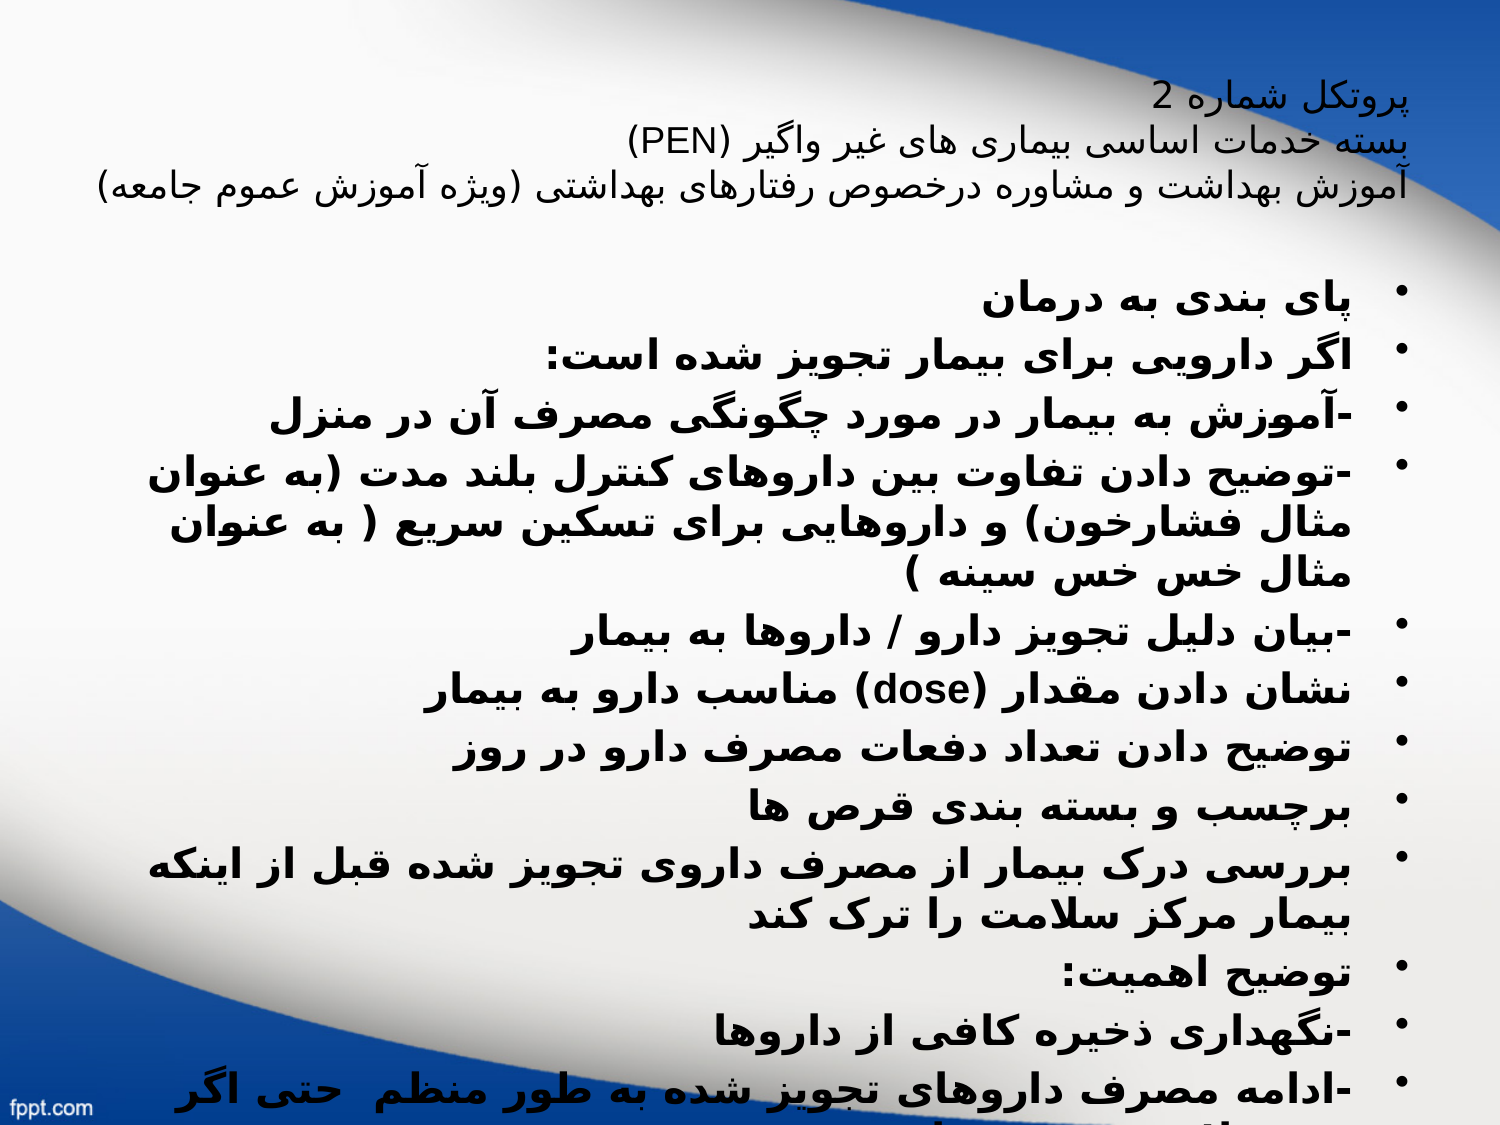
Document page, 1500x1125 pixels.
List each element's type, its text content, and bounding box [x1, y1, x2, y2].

list پای بندی به درمان اگر دارویی برای بیمار تجویز شده است: -آموزش به بیمار در مورد چگونگی مصرف آن در منزل -توضیح دادن تفاوت بین داروهای کنترل بلند مدت (به عنوان مثال فشارخون) و داروهایی برای تسکین سریع ( به عنوان مثال خس خس سینه ) -بیان دلیل تجویز دارو / داروها به بیمار نشان دادن مقدار (dose) مناسب دارو به بیمار توضیح دادن تعداد دفعات مصرف دارو در روز برچسب و بسته بندی قرص ها بررسی درک بیمار از مصرف داروی تجویز شده قبل از اینکه بیمار مرکز سلامت را ترک کند توضیح اهمیت: -نگهداری ذخیره کافی از داروها -ادامه مصرف داروهای تجویز شده به طور منظم حتی اگر هیچ علامتی وجود ندارد [75, 262, 1425, 1005]
picture [0, 0, 1500, 1125]
title پروتکل شماره 2 بسته خدمات اساسی بیماری های غیر واگیر (PEN) آموزش بهداشت و مشاوره درخصوص رفتارهای بهداشتی (ویژه آموزش عموم جامعه) [75, 45, 1425, 233]
